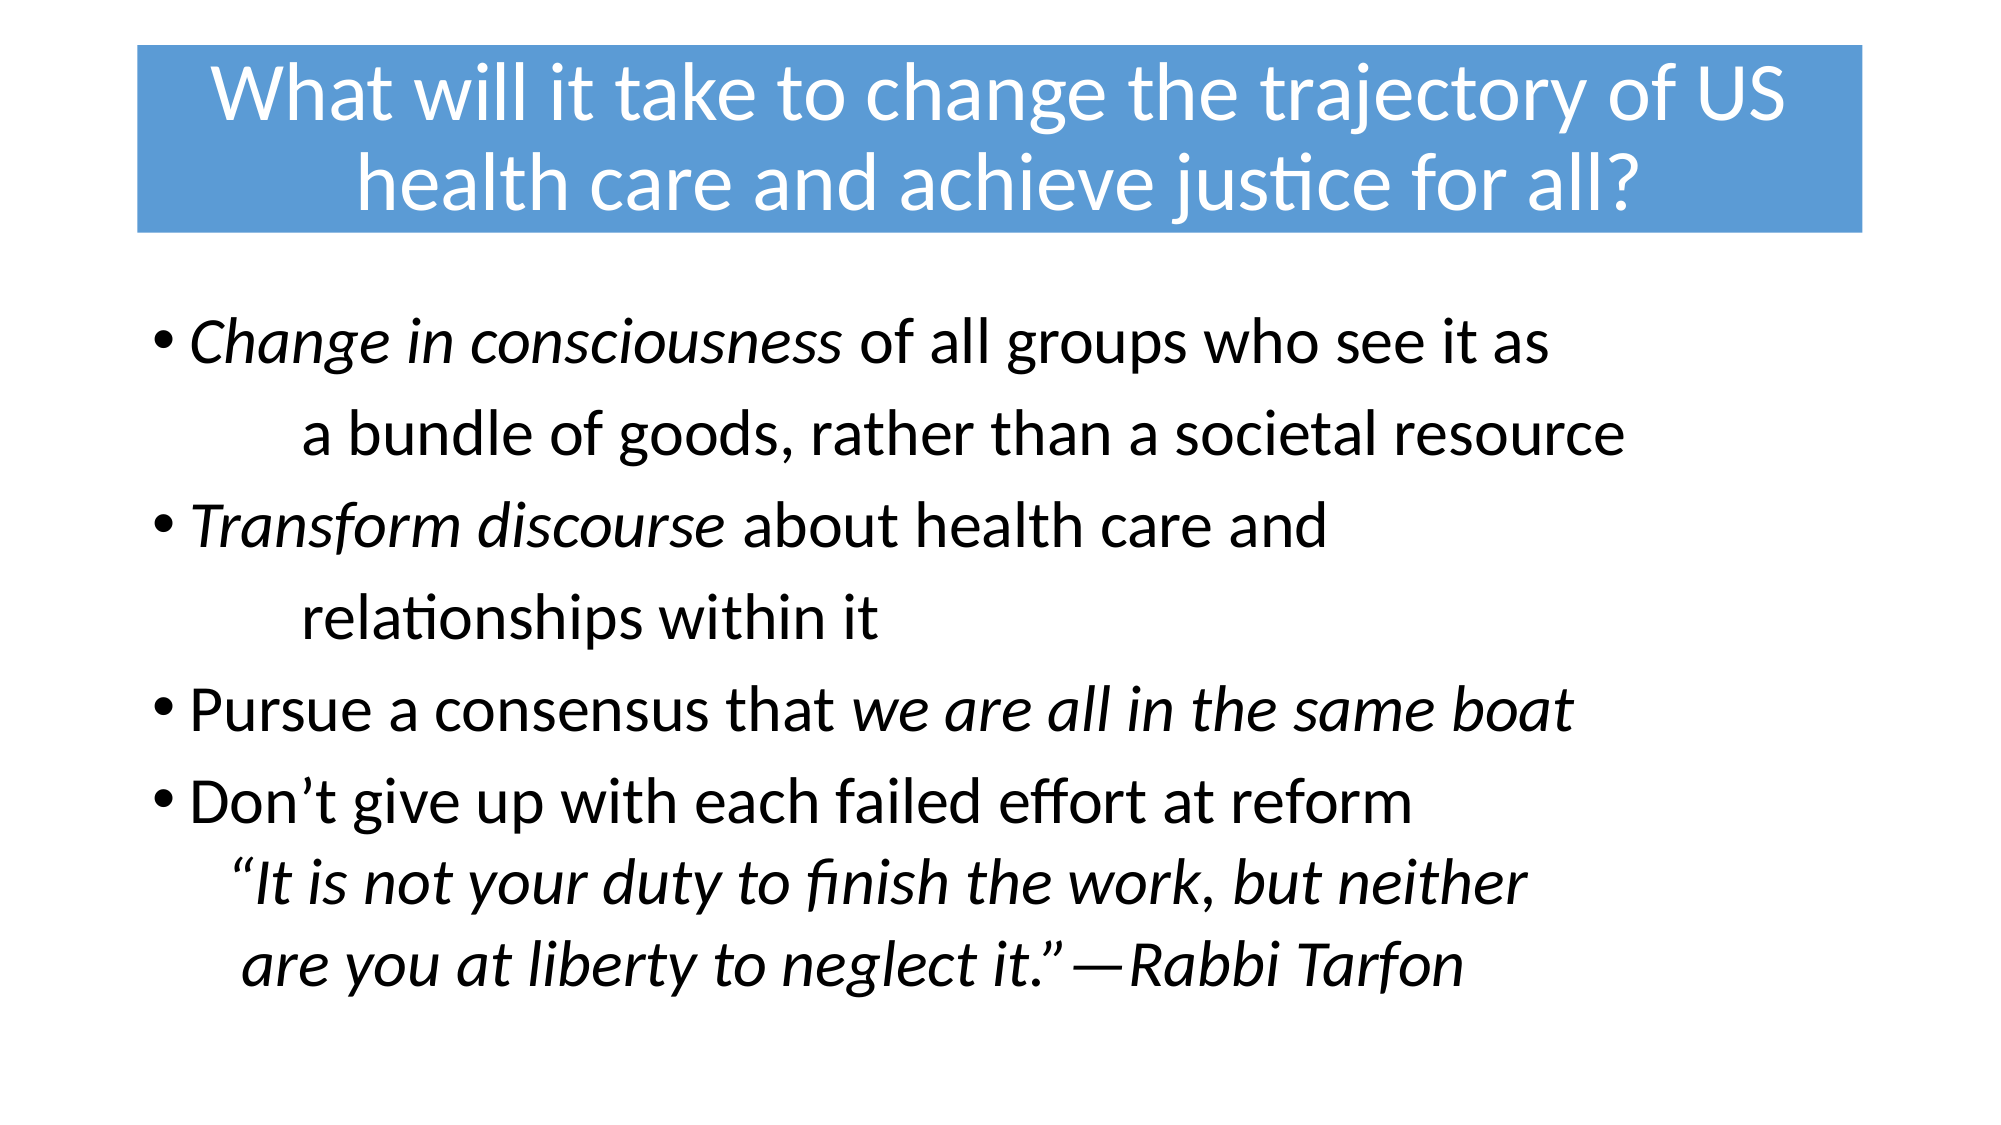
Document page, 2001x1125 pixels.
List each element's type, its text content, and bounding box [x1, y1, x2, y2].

list Change in consciousness of all groups who see it as a bundle of goods, rather than a societal resource Transform discourse about health care and relationships within it Pursue a consensus that we are all in the same boat Don’t give up with each failed effort at reform “It is not your duty to finish the work, but neither are you at liberty to neglect it.”—Rabbi Tarfon [137, 299, 1863, 1014]
title What will it take to change the trajectory of US health care and achieve justice for all? [137, 45, 1863, 233]
